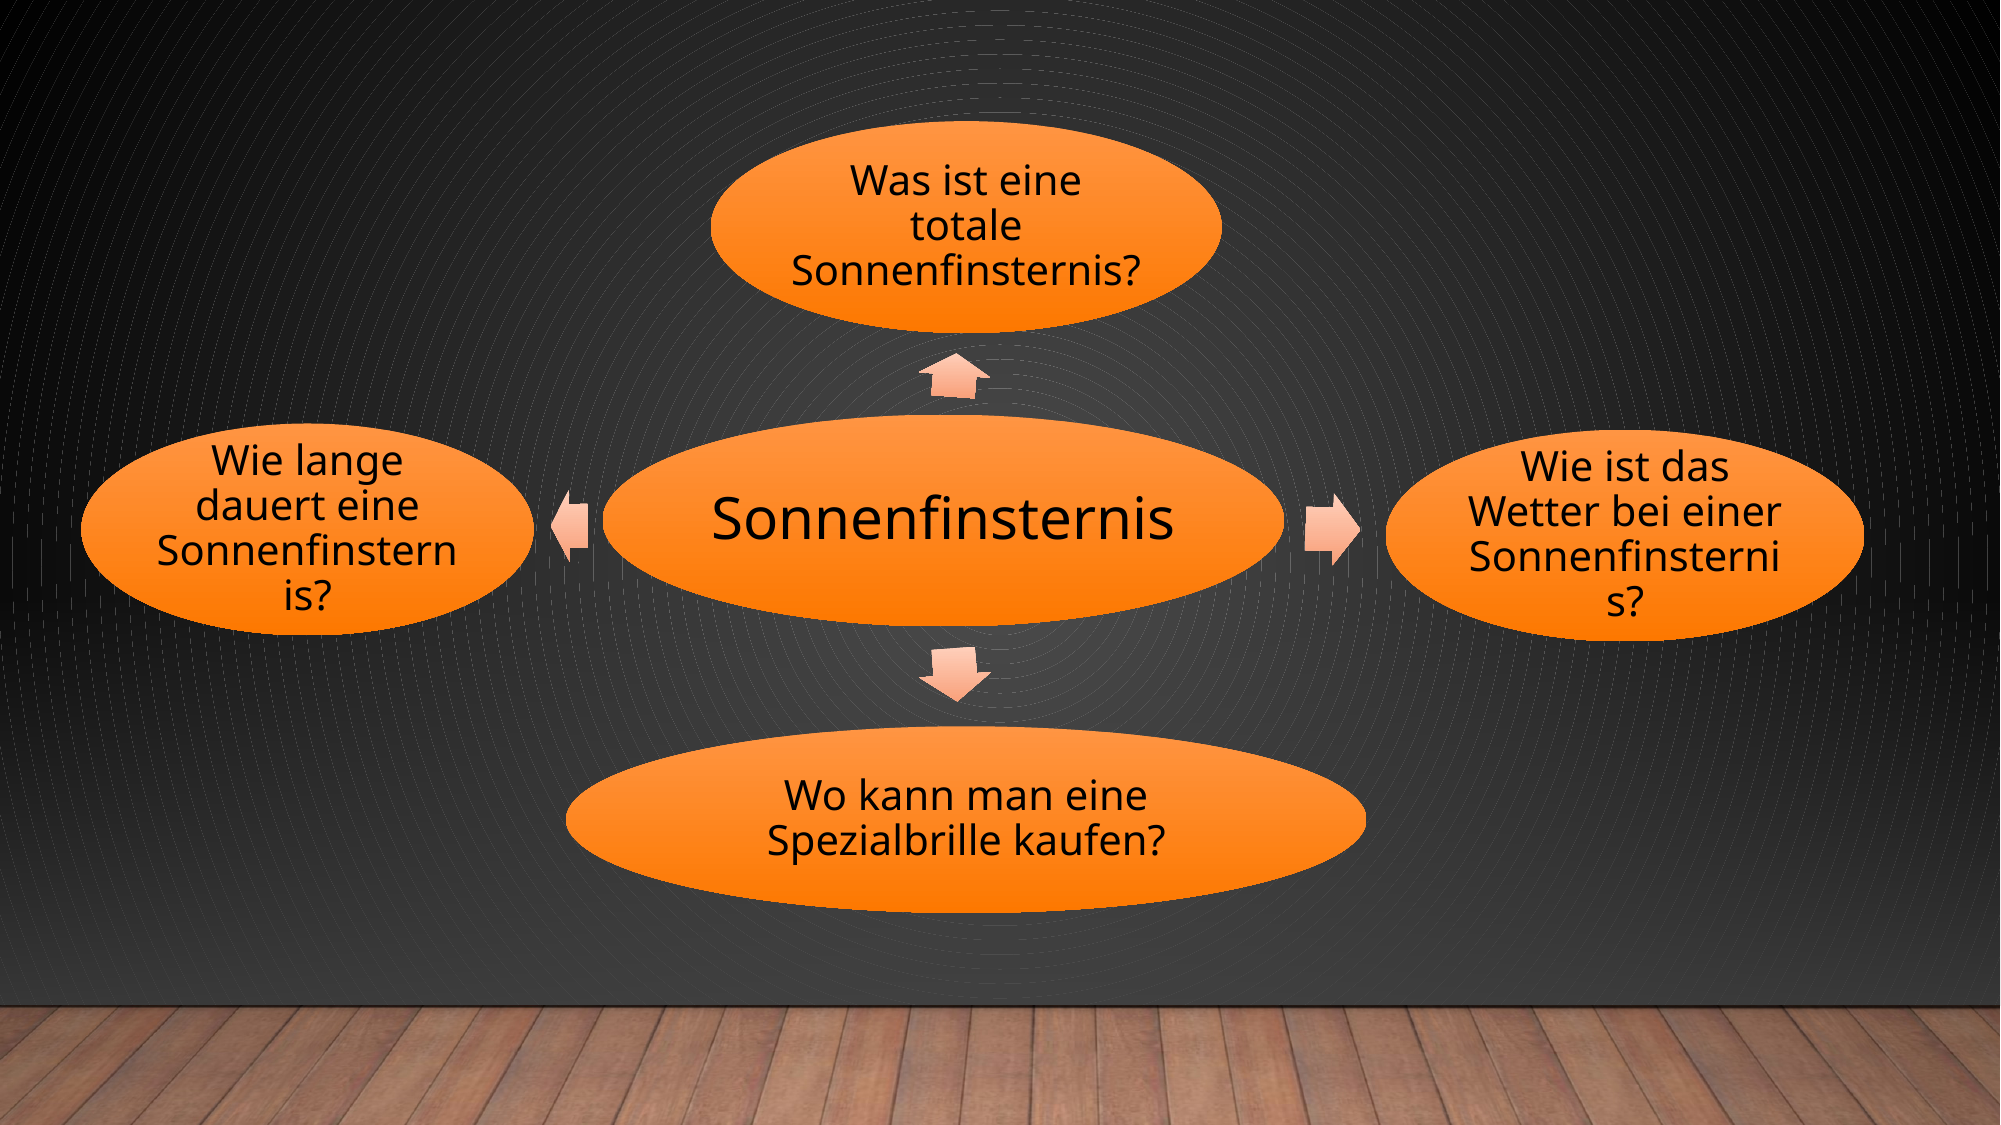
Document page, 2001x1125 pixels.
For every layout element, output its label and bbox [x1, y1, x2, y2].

list [81, 113, 1865, 921]
picture [0, 1005, 2000, 1125]
